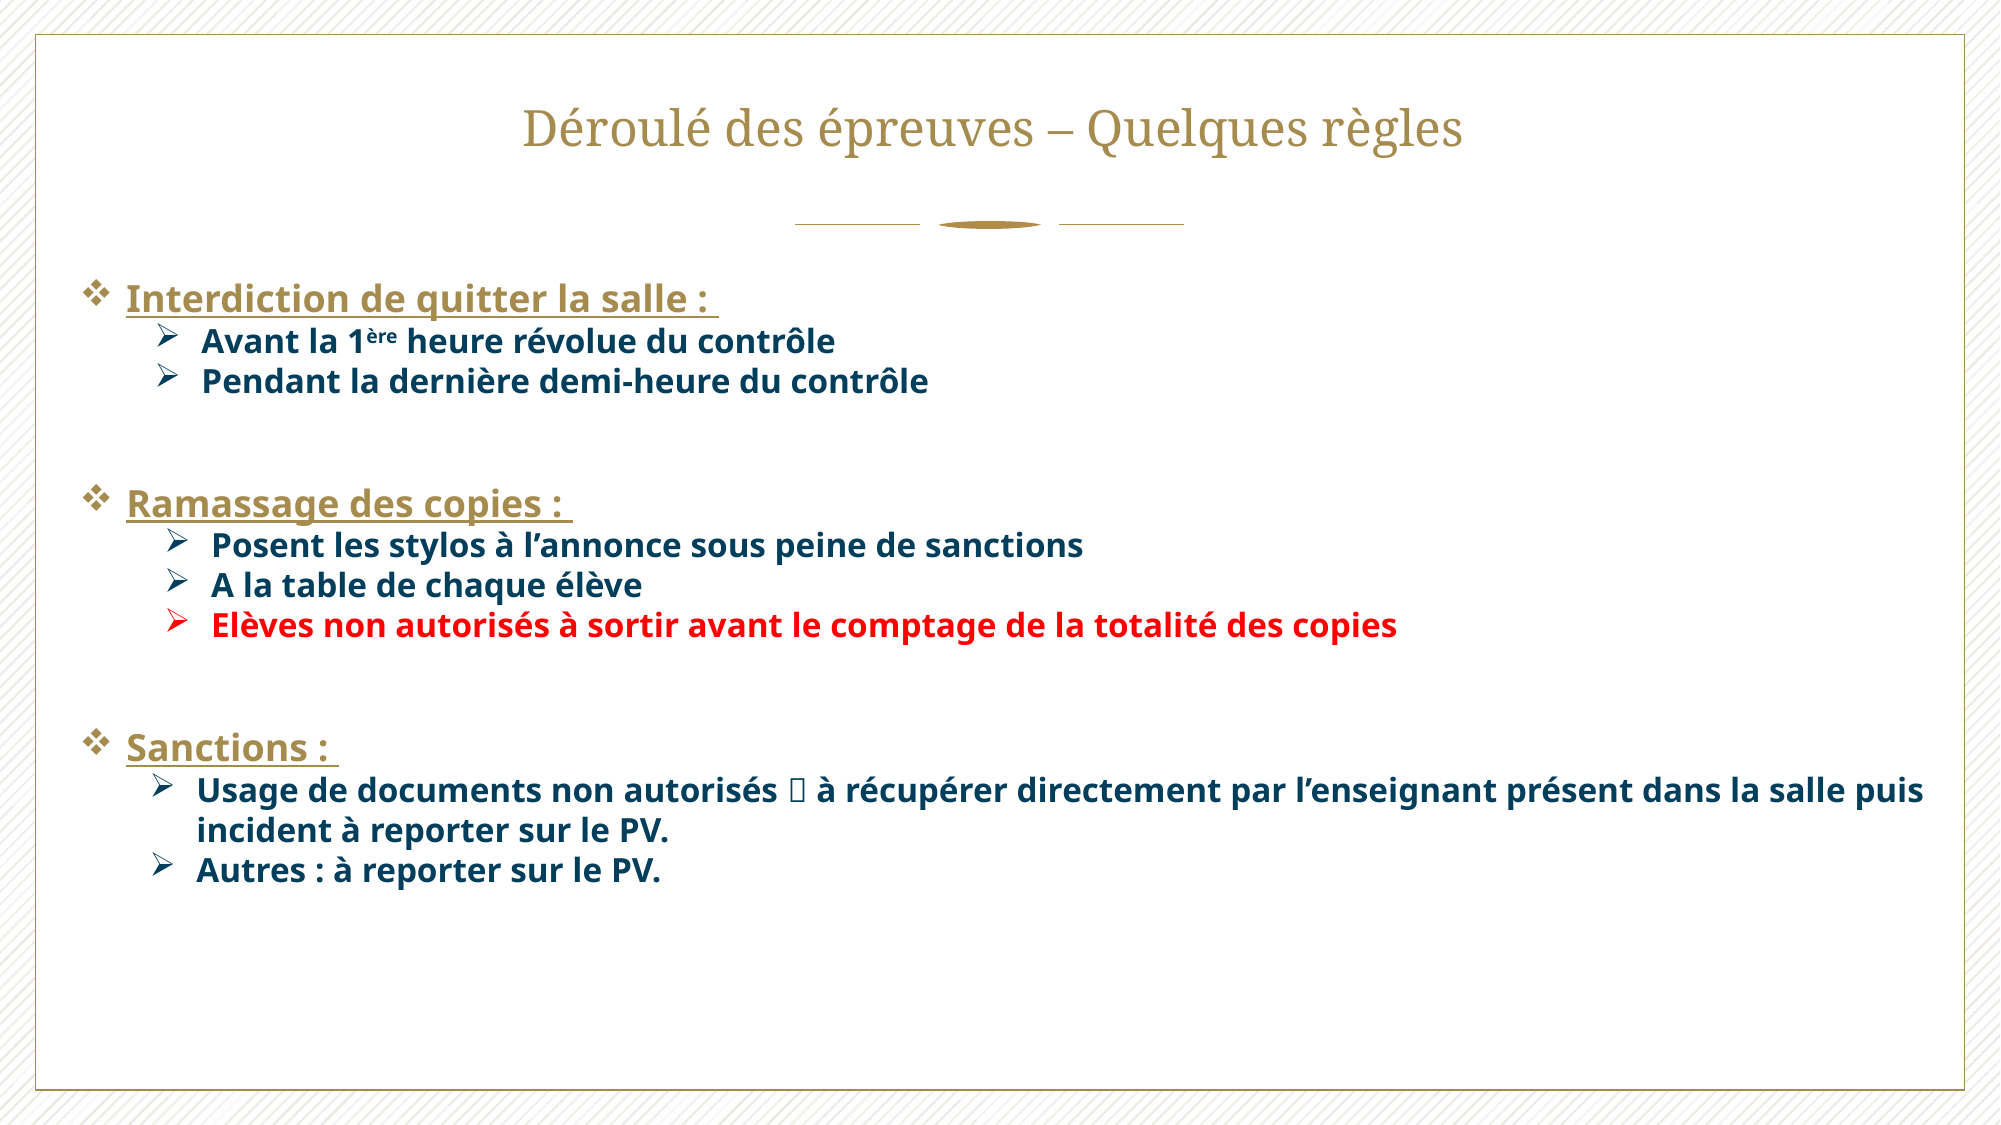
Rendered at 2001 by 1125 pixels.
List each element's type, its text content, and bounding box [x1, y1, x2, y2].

text_box Interdiction de quitter la salle : Avant la 1ère heure révolue du contrôle Pendant la dernière demi-heure du contrôle Ramassage des copies : Posent les stylos à l’annonce sous peine de sanctions A la table de chaque élève Elèves non autorisés à sortir avant le comptage de la totalité des copies Sanctions : Usage de documents non autorisés  à récupérer directement par l’enseignant présent dans la salle puis incident à reporter sur le PV. Autres : à reporter sur le PV. [64, 267, 1950, 937]
title Déroulé des épreuves – Quelques règles [137, 34, 1863, 226]
picture [0, 0, 2001, 1125]
